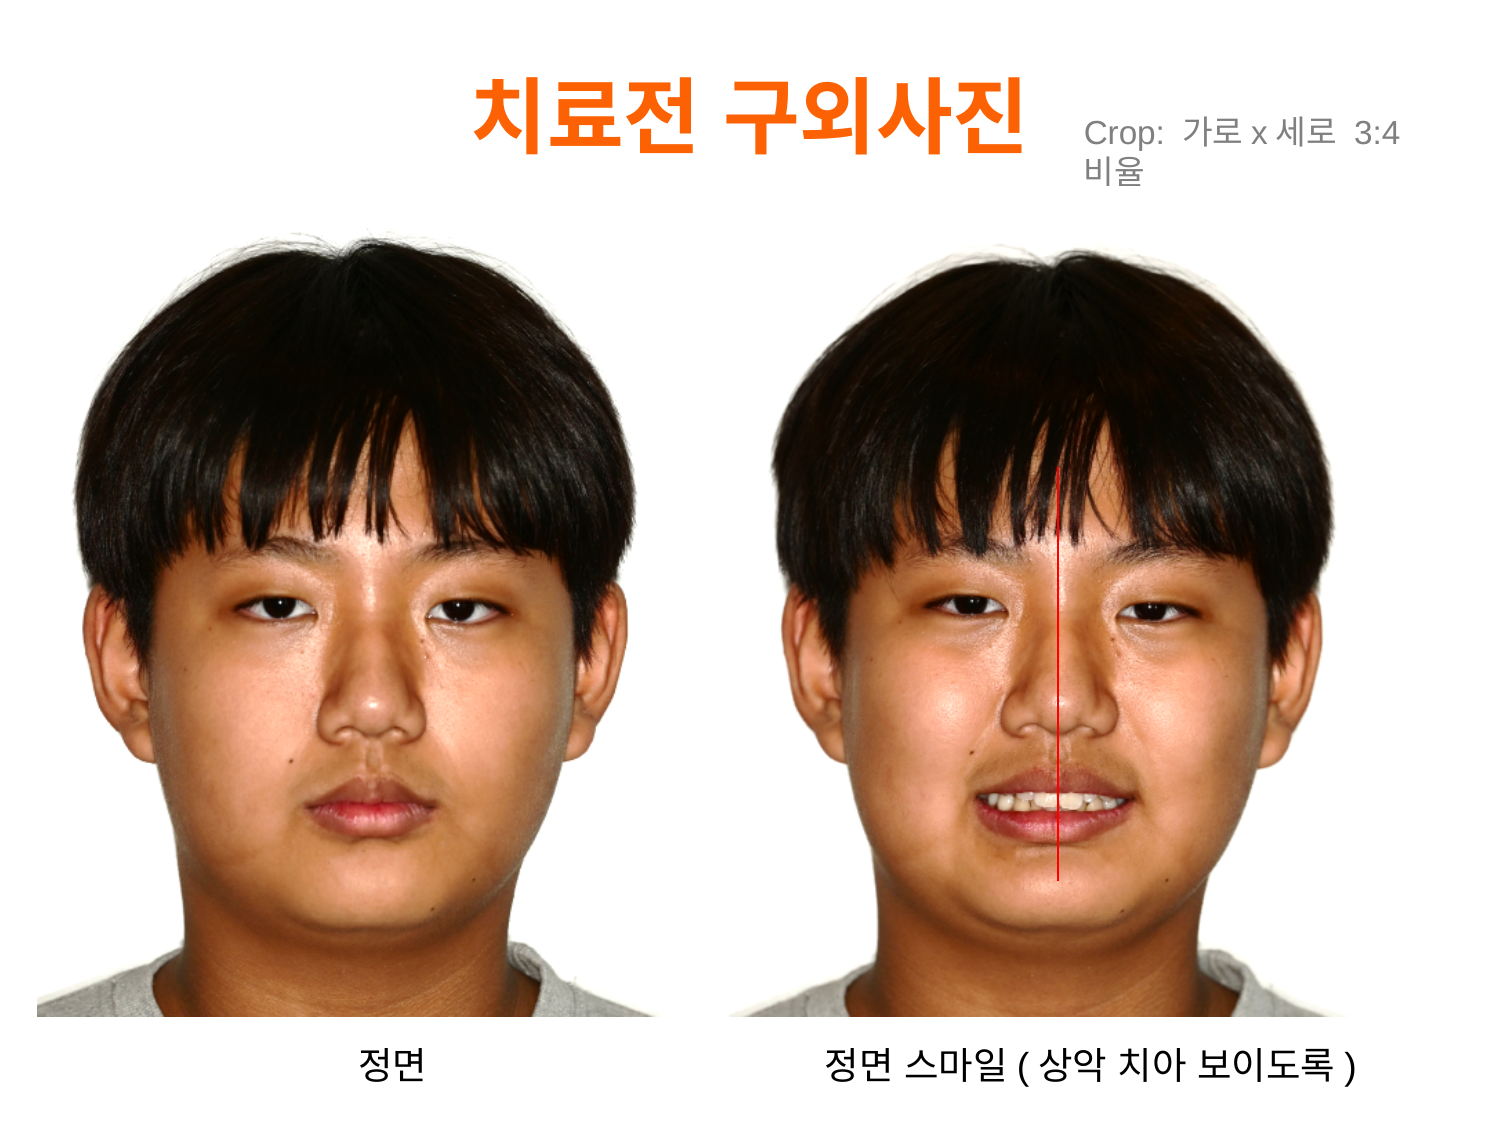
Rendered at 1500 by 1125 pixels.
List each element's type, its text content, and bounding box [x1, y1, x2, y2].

text_box 정면 [159, 1034, 626, 1095]
text_box 정면 스마일(상악 치아 보이도록) [779, 1034, 1403, 1095]
picture [37, 175, 695, 1017]
text_box 치료전 구외사진 [74, 20, 1425, 208]
picture [729, 186, 1390, 1017]
text_box Crop: 가로x세로 3:4 비율 얼굴이 크게 나오도록 [1068, 104, 1483, 239]
